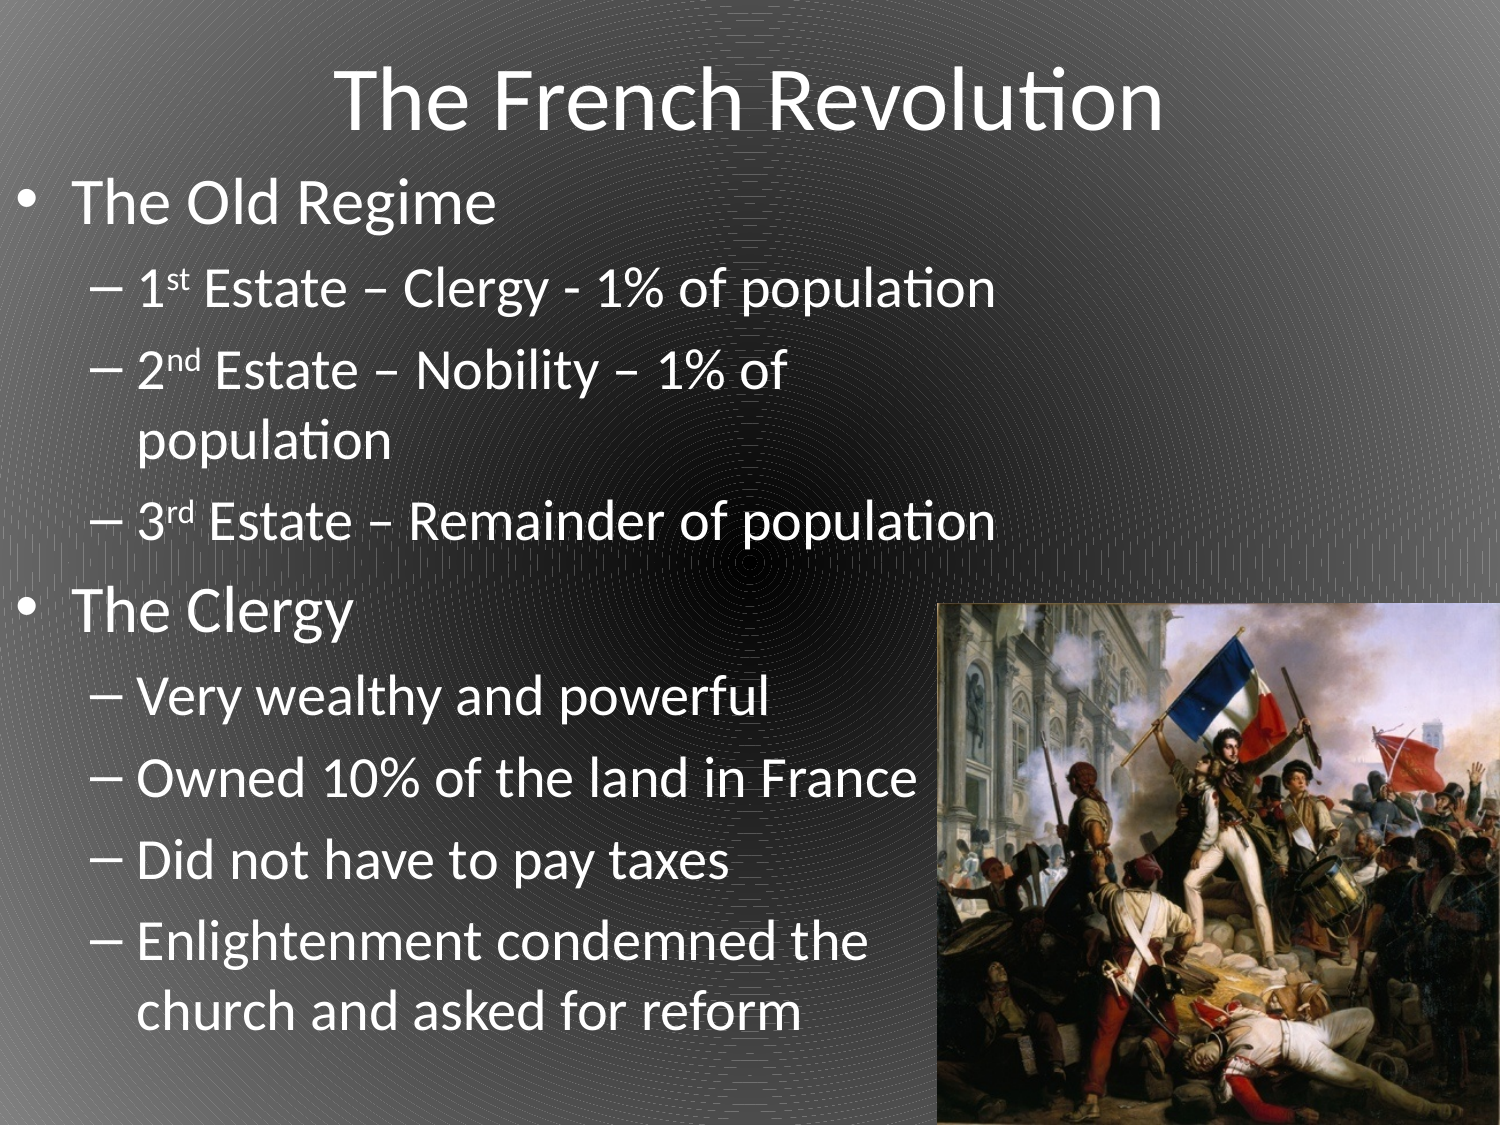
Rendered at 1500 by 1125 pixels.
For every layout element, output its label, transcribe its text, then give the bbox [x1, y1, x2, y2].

title The French Revolution [75, 0, 1425, 188]
list The Old Regime 1st Estate – Clergy - 1% of population 2nd Estate – Nobility – 1% of population 3rd Estate – Remainder of population The Clergy Very wealthy and powerful Owned 10% of the land in France Did not have to pay taxes Enlightenment condemned the church and asked for reform [0, 149, 1025, 1125]
picture [937, 603, 1500, 1125]
